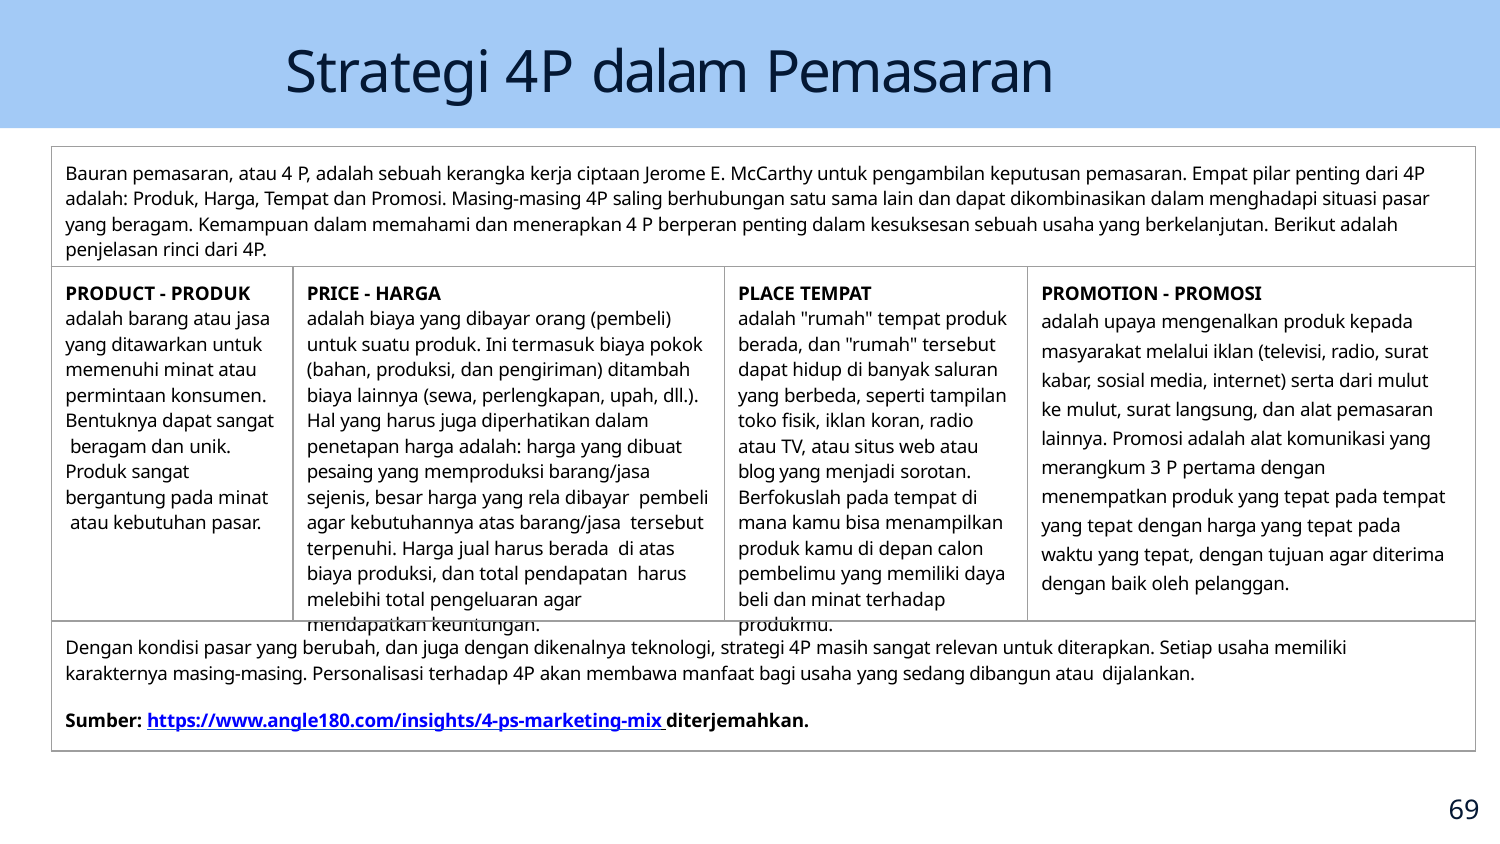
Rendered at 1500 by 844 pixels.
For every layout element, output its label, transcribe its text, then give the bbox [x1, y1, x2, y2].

table_header Bauran pemasaran, atau 4 P, adalah sebuah kerangka kerja ciptaan Jerome E. McCarthy untuk pengambilan keputusan pemasaran. Empat pilar penting dari 4P adalah: Produk, Harga, Tempat dan Promosi. Masing-masing 4P saling berhubungan satu sama lain dan dapat dikombinasikan dalam menghadapi situasi pasar yang beragam. Kemampuan dalam memahami dan menerapkan 4 P berperan penting dalam kesuksesan sebuah usaha yang berkelanjutan. Berikut adalah penjelasan rinci dari 4P. [52, 147, 1475, 266]
slide_number 70 [1442, 788, 1486, 844]
table_cell PRICE - HARGA adalah biaya yang dibayar orang (pembeli) untuk suatu produk. Ini termasuk biaya pokok (bahan, produksi, dan pengiriman) ditambah biaya lainnya (sewa, perlengkapan, upah, dll.). Hal yang harus juga diperhatikan dalam penetapan harga adalah: harga yang dibuat pesaing yang memproduksi barang/jasa sejenis, besar harga yang rela dibayar pembeli agar kebutuhannya atas barang/jasa tersebut terpenuhi. Harga jual harus berada di atas biaya produksi, dan total pendapatan harus melebihi total pengeluaran agar mendapatkan keuntungan. [294, 267, 724, 620]
table_cell PLACE TEMPAT adalah "rumah" tempat produk berada, dan "rumah" tersebut dapat hidup di banyak saluran yang berbeda, seperti tampilan toko ﬁsik, iklan koran, radio atau TV, atau situs web atau blog yang menjadi sorotan. Berfokuslah pada tempat di mana kamu bisa menampilkan produk kamu di depan calon pembelimu yang memiliki daya beli dan minat terhadap produkmu. [725, 267, 1027, 620]
table_cell PRODUCT - PRODUK adalah barang atau jasa yang ditawarkan untuk memenuhi minat atau permintaan konsumen. Bentuknya dapat sangat beragam dan unik. Produk sangat bergantung pada minat atau kebutuhan pasar. [52, 267, 292, 620]
title Strategi 4P dalam Pemasaran [283, 31, 1106, 146]
table_cell PROMOTION - PROMOSI adalah upaya mengenalkan produk kepada masyarakat melalui iklan (televisi, radio, surat kabar, sosial media, internet) serta dari mulut ke mulut, surat langsung, dan alat pemasaran lainnya. Promosi adalah alat komunikasi yang merangkum 3 P pertama dengan menempatkan produk yang tepat pada tempat yang tepat dengan harga yang tepat pada waktu yang tepat, dengan tujuan agar diterima dengan baik oleh pelanggan. [1028, 267, 1475, 620]
table_cell Dengan kondisi pasar yang berubah, dan juga dengan dikenalnya teknologi, strategi 4P masih sangat relevan untuk diterapkan. Setiap usaha memiliki karakternya masing-masing. Personalisasi terhadap 4P akan membawa manfaat bagi usaha yang sedang dibangun atau dijalankan. Sumber: https://www.angle180.com/insights/4-ps-marketing-mix diterjemahkan. [52, 622, 1475, 750]
